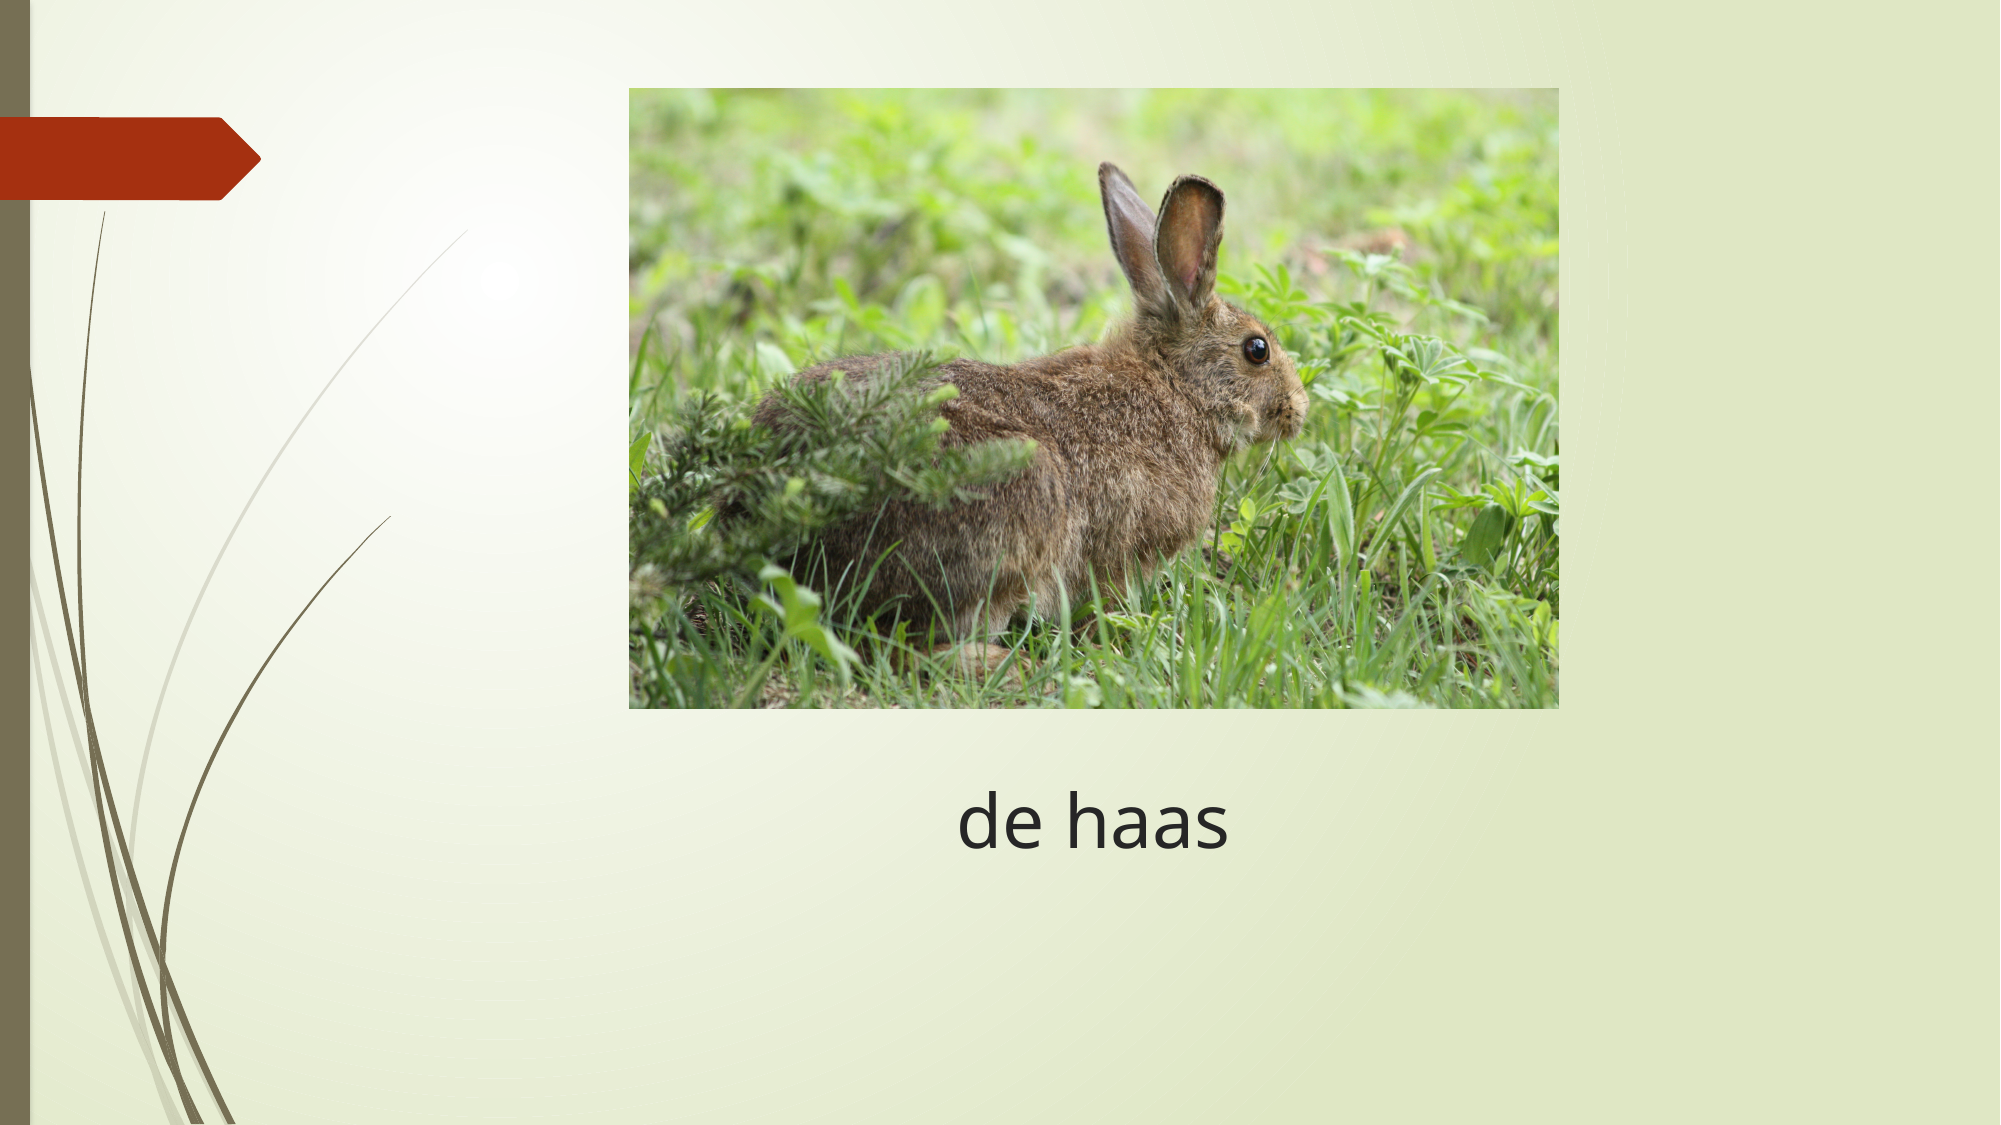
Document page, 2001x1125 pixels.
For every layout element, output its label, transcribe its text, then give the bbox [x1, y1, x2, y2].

title de haas [362, 766, 1825, 977]
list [628, 88, 1560, 709]
